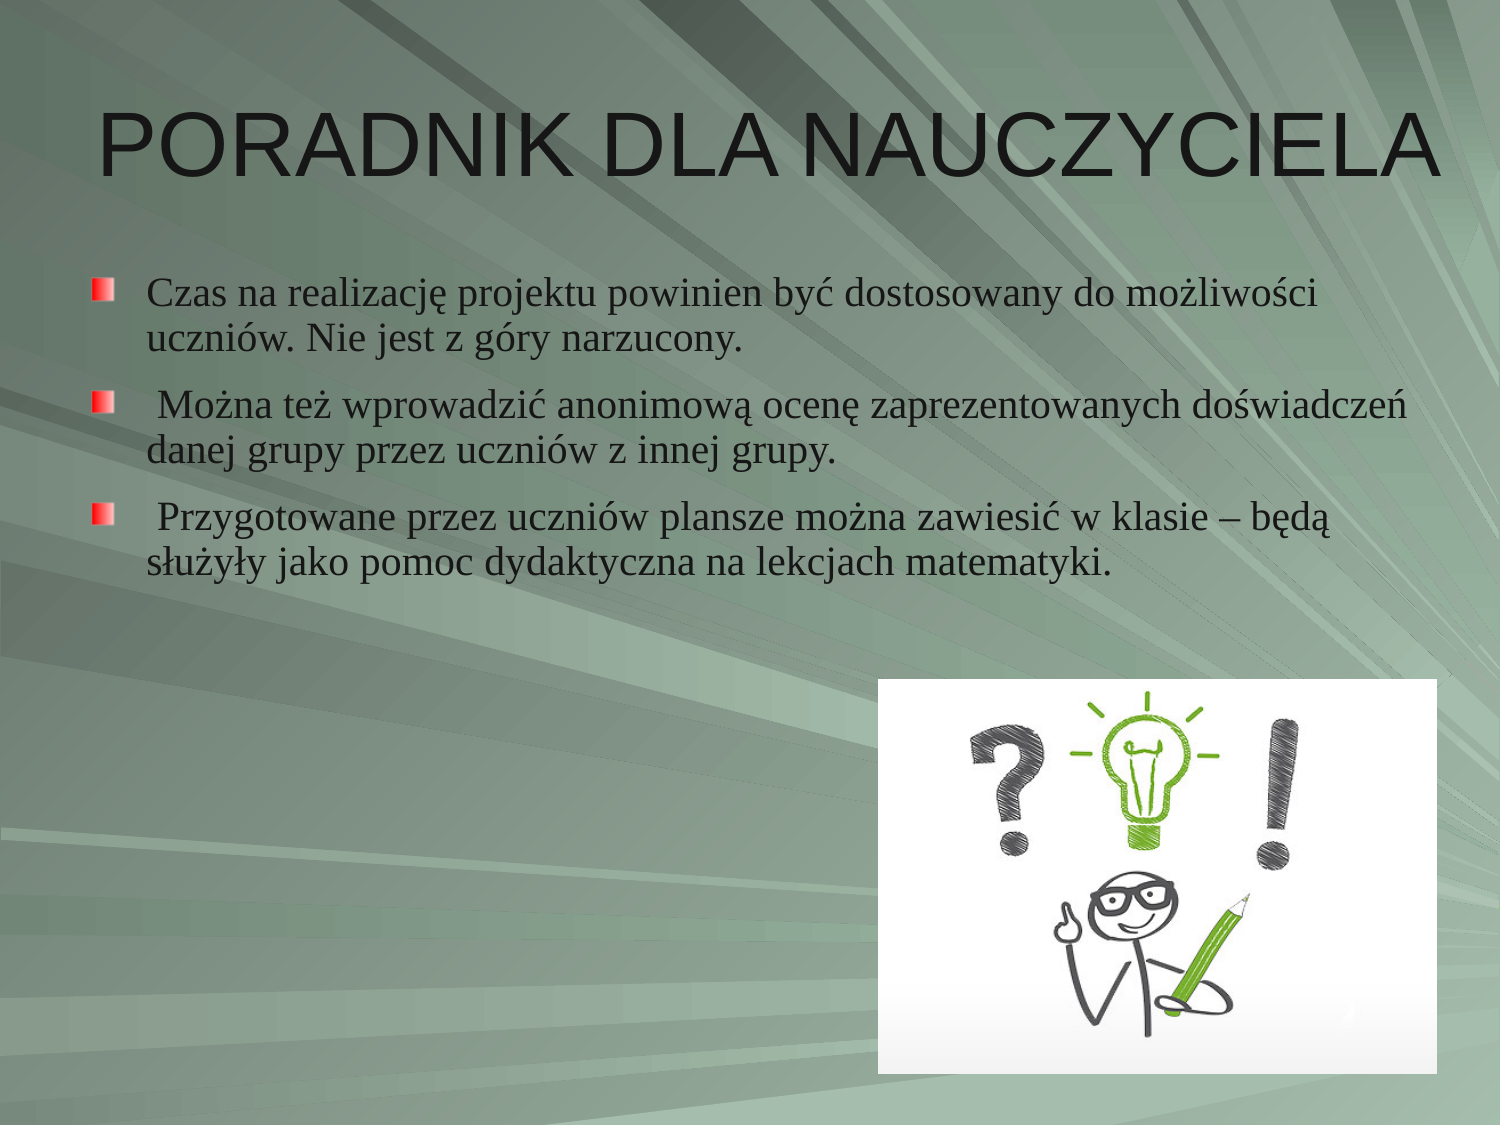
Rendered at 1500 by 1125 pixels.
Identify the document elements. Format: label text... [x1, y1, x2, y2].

title PORADNIK DLA NAUCZYCIELA [74, 45, 1466, 234]
picture [90, 501, 117, 528]
picture [878, 679, 1437, 1074]
list Czas na realizację projektu powinien być dostosowany do możliwości uczniów. Nie jest z góry narzucony. Można też wprowadzić anonimową ocenę zaprezentowanych doświadczeń danej grupy przez uczniów z innej grupy. Przygotowane przez uczniów plansze można zawiesić w klasie – będą służyły jako pomoc dydaktyczna na lekcjach matematyki. [74, 262, 1426, 1006]
picture [90, 389, 117, 416]
picture [90, 276, 117, 304]
